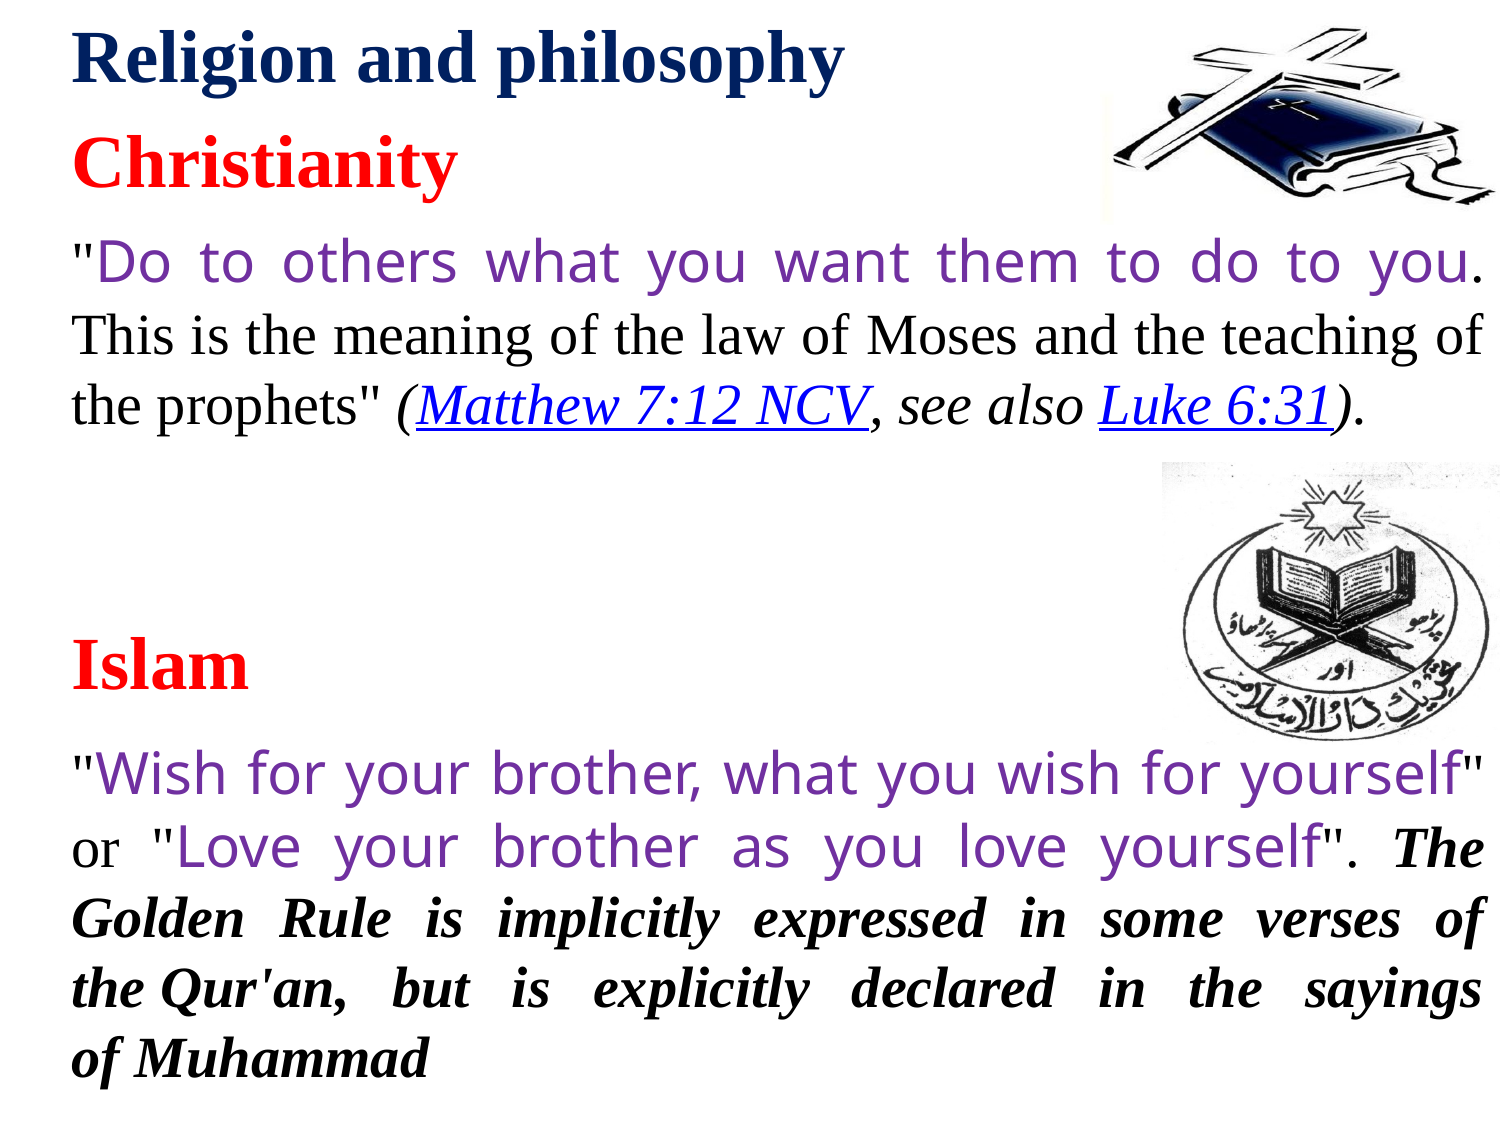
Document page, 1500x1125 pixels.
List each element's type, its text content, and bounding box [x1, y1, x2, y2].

picture [1099, 0, 1500, 226]
list Religion and philosophy Christianity "Do to others what you want them to do to you. This is the meaning of the law of Moses and the teaching of the prophets" (Matthew 7:12 NCV, see also Luke 6:31). Islam "Wish for your brother, what you wish for yourself" or "Love your brother as you love yourself". The Golden Rule is implicitly expressed in some verses of the Qur'an, but is explicitly declared in the sayings of Muhammad [0, 0, 1500, 1125]
picture [1162, 462, 1500, 746]
